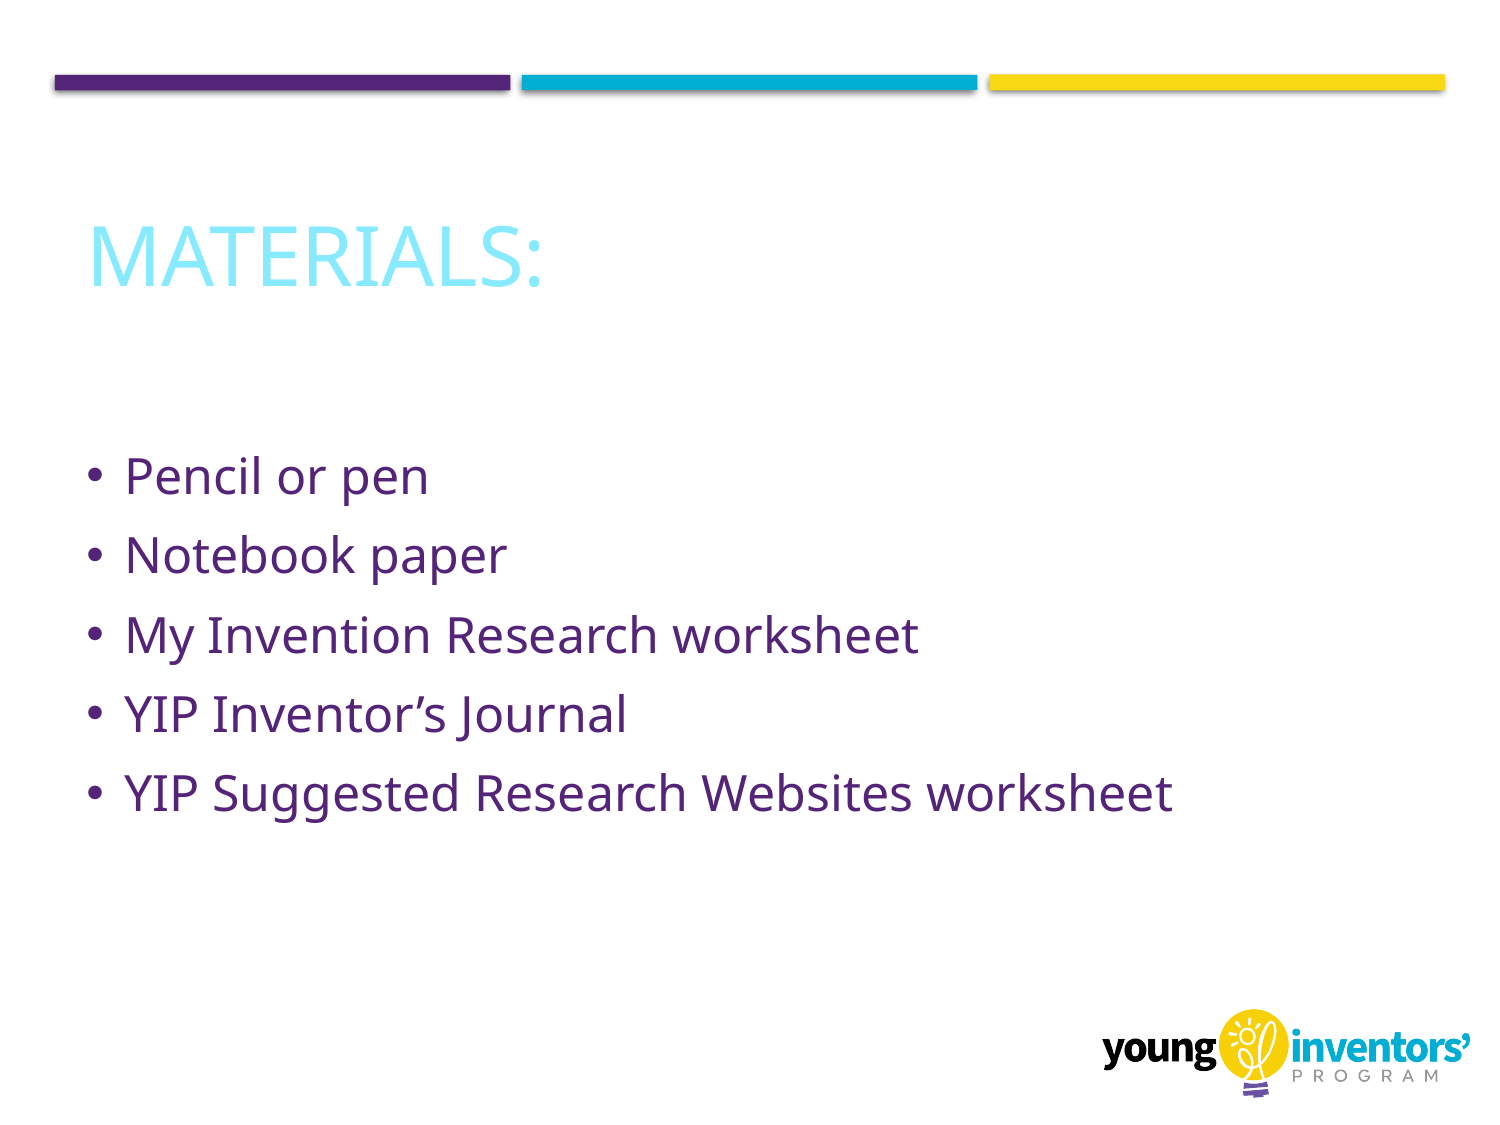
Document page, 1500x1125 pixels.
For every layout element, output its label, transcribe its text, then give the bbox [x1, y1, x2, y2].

title MATERIALS: [71, 115, 1429, 311]
picture [1102, 1009, 1470, 1098]
list Pencil or pen Notebook paper My Invention Research worksheet YIP Inventor’s Journal YIP Suggested Research Websites worksheet [71, 362, 1429, 1033]
